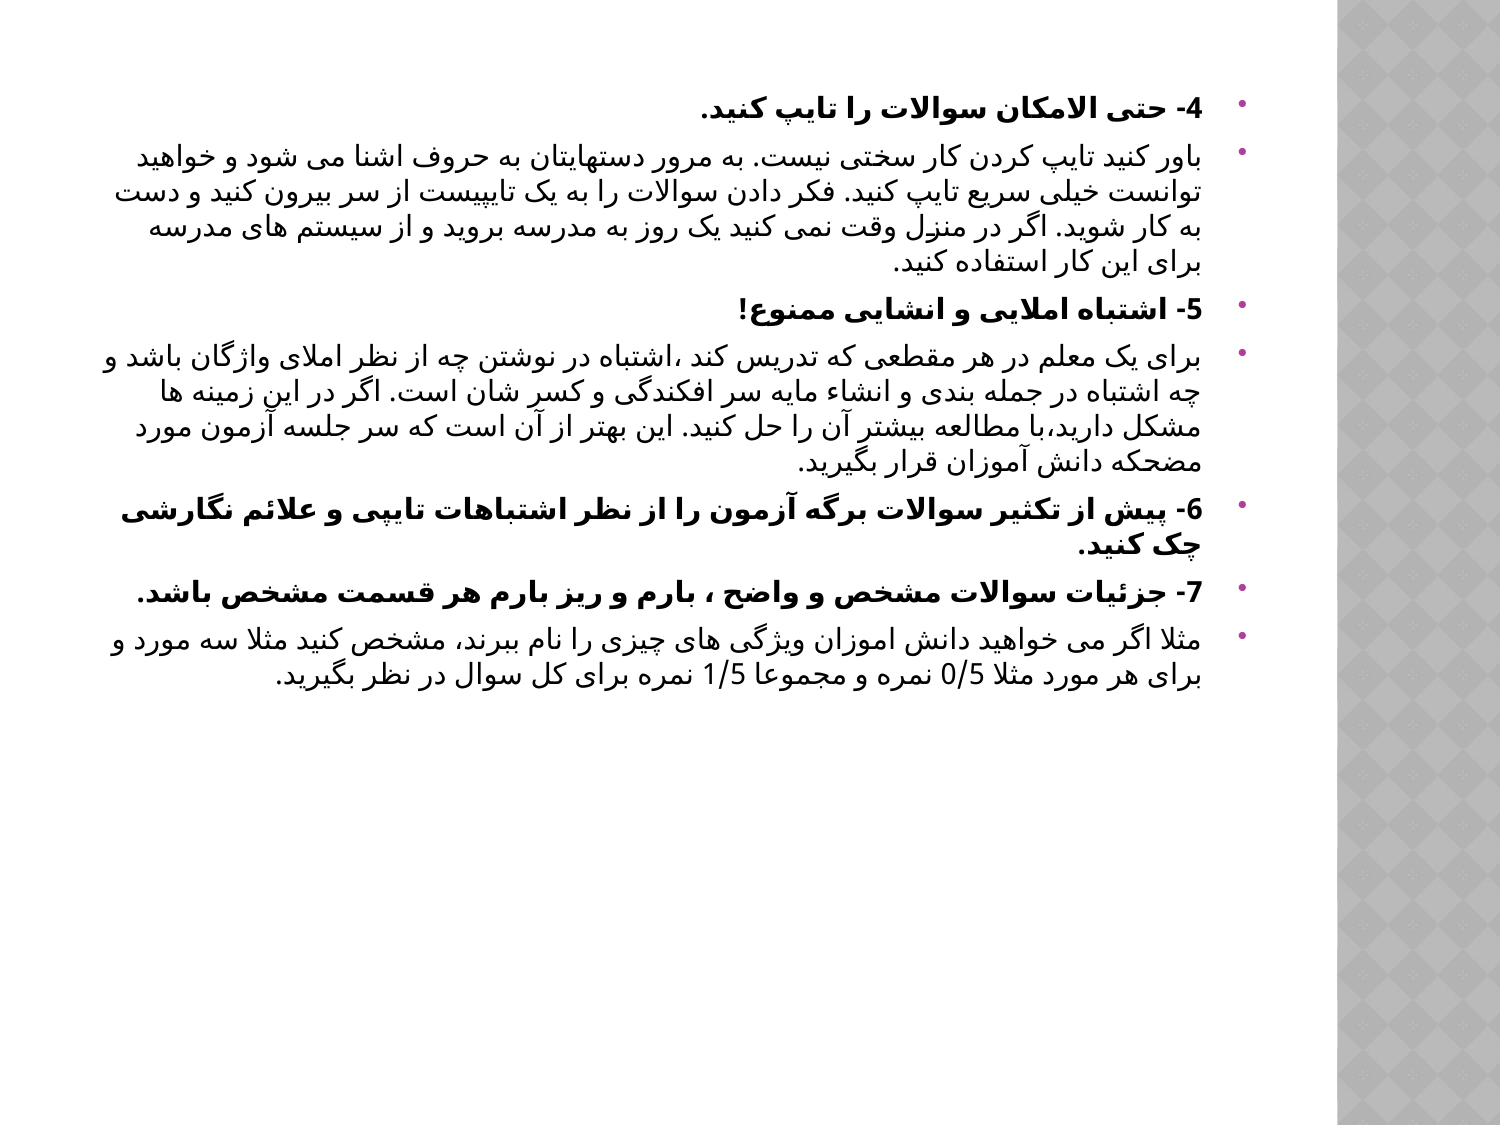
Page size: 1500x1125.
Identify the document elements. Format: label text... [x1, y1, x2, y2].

list 4- حتی الامکان سوالات را تایپ کنید. باور کنید تایپ کردن کار سختی نیست. به مرور دستهایتان به حروف اشنا می شود و خواهید توانست خیلی سریع تایپ کنید. فکر دادن سوالات را به یک تایپیست از سر بیرون کنید و دست به کار شوید. اگر در منزل وقت نمی کنید یک روز به مدرسه بروید و از سیستم های مدرسه برای این کار استفاده کنید. 5- اشتباه املایی و انشایی ممنوع! برای یک معلم در هر مقطعی که تدریس کند ،اشتباه در نوشتن چه از نظر املای واژگان باشد و چه اشتباه در جمله بندی و انشاء مایه سر افکندگی و کسر شان است. اگر در این زمینه ها مشکل دارید،با مطالعه بیشتر آن را حل کنید. این بهتر از آن است که سر جلسه آزمون مورد مضحکه دانش آموزان قرار بگیرید. 6- پیش از تکثیر سوالات برگه آزمون را از نظر اشتباهات تایپی و علائم نگارشی چک کنید. 7- جزئیات سوالات مشخص و واضح ، بارم و ریز بارم هر قسمت مشخص باشد. مثلا اگر می خواهید دانش اموزان ویژگی های چیزی را نام ببرند، مشخص کنید مثلا سه مورد و برای هر مورد مثلا 0/5 نمره و مجموعا 1/5 نمره برای کل سوال در نظر بگیرید. [75, 82, 1263, 1059]
